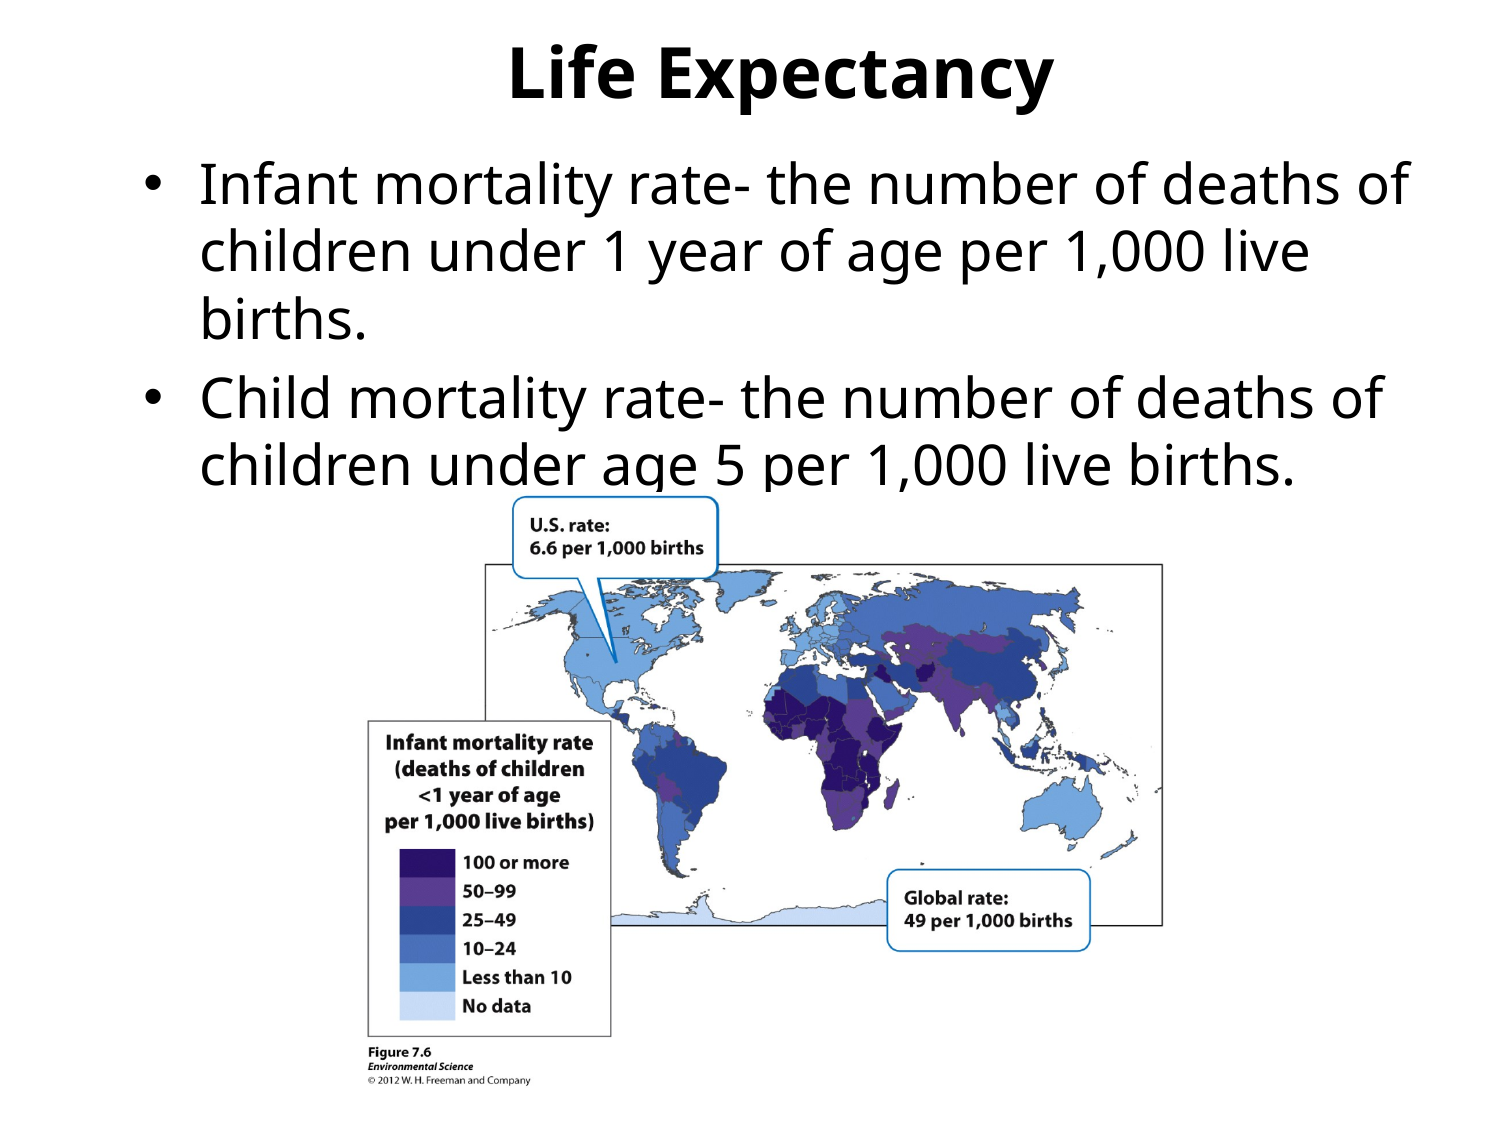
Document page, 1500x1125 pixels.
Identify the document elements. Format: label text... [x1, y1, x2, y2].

title Life Expectancy [187, 0, 1374, 140]
list Infant mortality rate- the number of deaths of children under 1 year of age per 1,000 live births. Child mortality rate- the number of deaths of children under age 5 per 1,000 live births. [82, 140, 1452, 580]
picture [362, 491, 1168, 1088]
